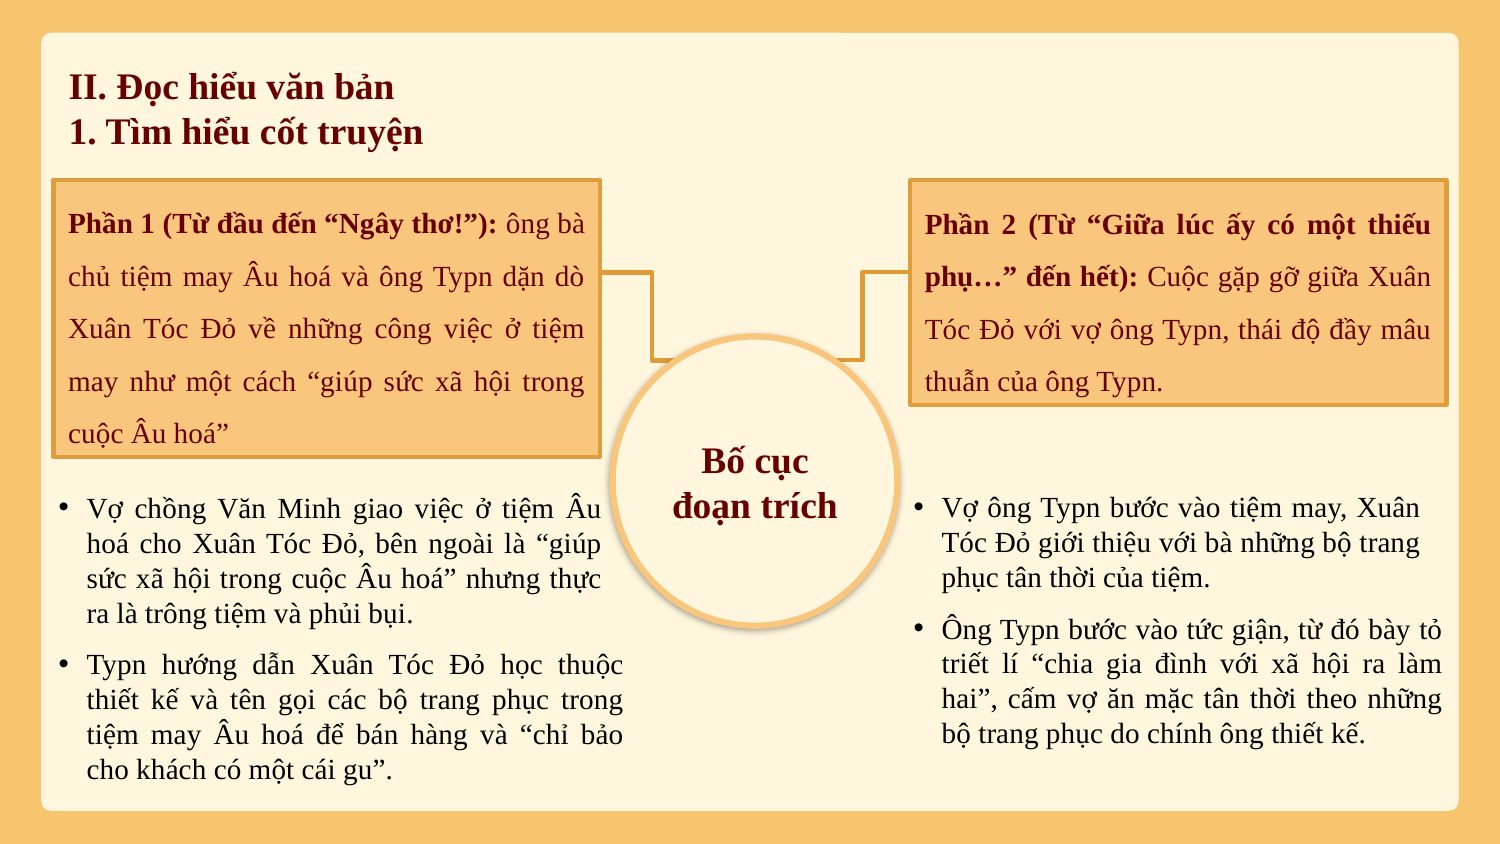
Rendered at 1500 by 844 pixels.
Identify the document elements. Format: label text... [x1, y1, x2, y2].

text_box Vợ ông Typn bước vào tiệm may, Xuân Tóc Đỏ giới thiệu với bà những bộ trang phục tân thời của tiệm. Ông Typn bước vào tức giận, từ đó bày tỏ triết lí “chia gia đình với xã hội ra làm hai”, cấm vợ ăn mặc tân thời theo những bộ trang phục do chính ông thiết kế. [898, 481, 1458, 758]
text_box Vợ chồng Văn Minh giao việc ở tiệm Âu hoá cho Xuân Tóc Đỏ, bên ngoài là “giúp sức xã hội trong cuộc Âu hoá” nhưng thực ra là trông tiệm và phủi bụi. Typn hướng dẫn Xuân Tóc Đỏ học thuộc thiết kế và tên gọi các bộ trang phục trong tiệm may Âu hoá để bán hàng và “chỉ bảo cho khách có một cái gu”. [43, 481, 639, 793]
text_box Bố cục đoạn trích [609, 333, 901, 629]
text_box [600, 272, 704, 361]
text_box Phần 1 (Từ đầu đến “Ngây thơ!”): ông bà chủ tiệm may Âu hoá và ông Typn dặn dò Xuân Tóc Đỏ về những công việc ở tiệm may như một cách “giúp sức xã hội trong cuộc Âu hoá” [51, 178, 602, 459]
text_box Phần 2 (Từ “Giữa lúc ấy có một thiếu phụ…” đến hết): Cuộc gặp gỡ giữa Xuân Tóc Đỏ với vợ ông Typn, thái độ đầy mâu thuẫn của ông Typn. [908, 178, 1449, 407]
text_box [815, 271, 910, 361]
title II. Đọc hiểu văn bản 1. Tìm hiểu cốt truyện [53, 47, 834, 142]
